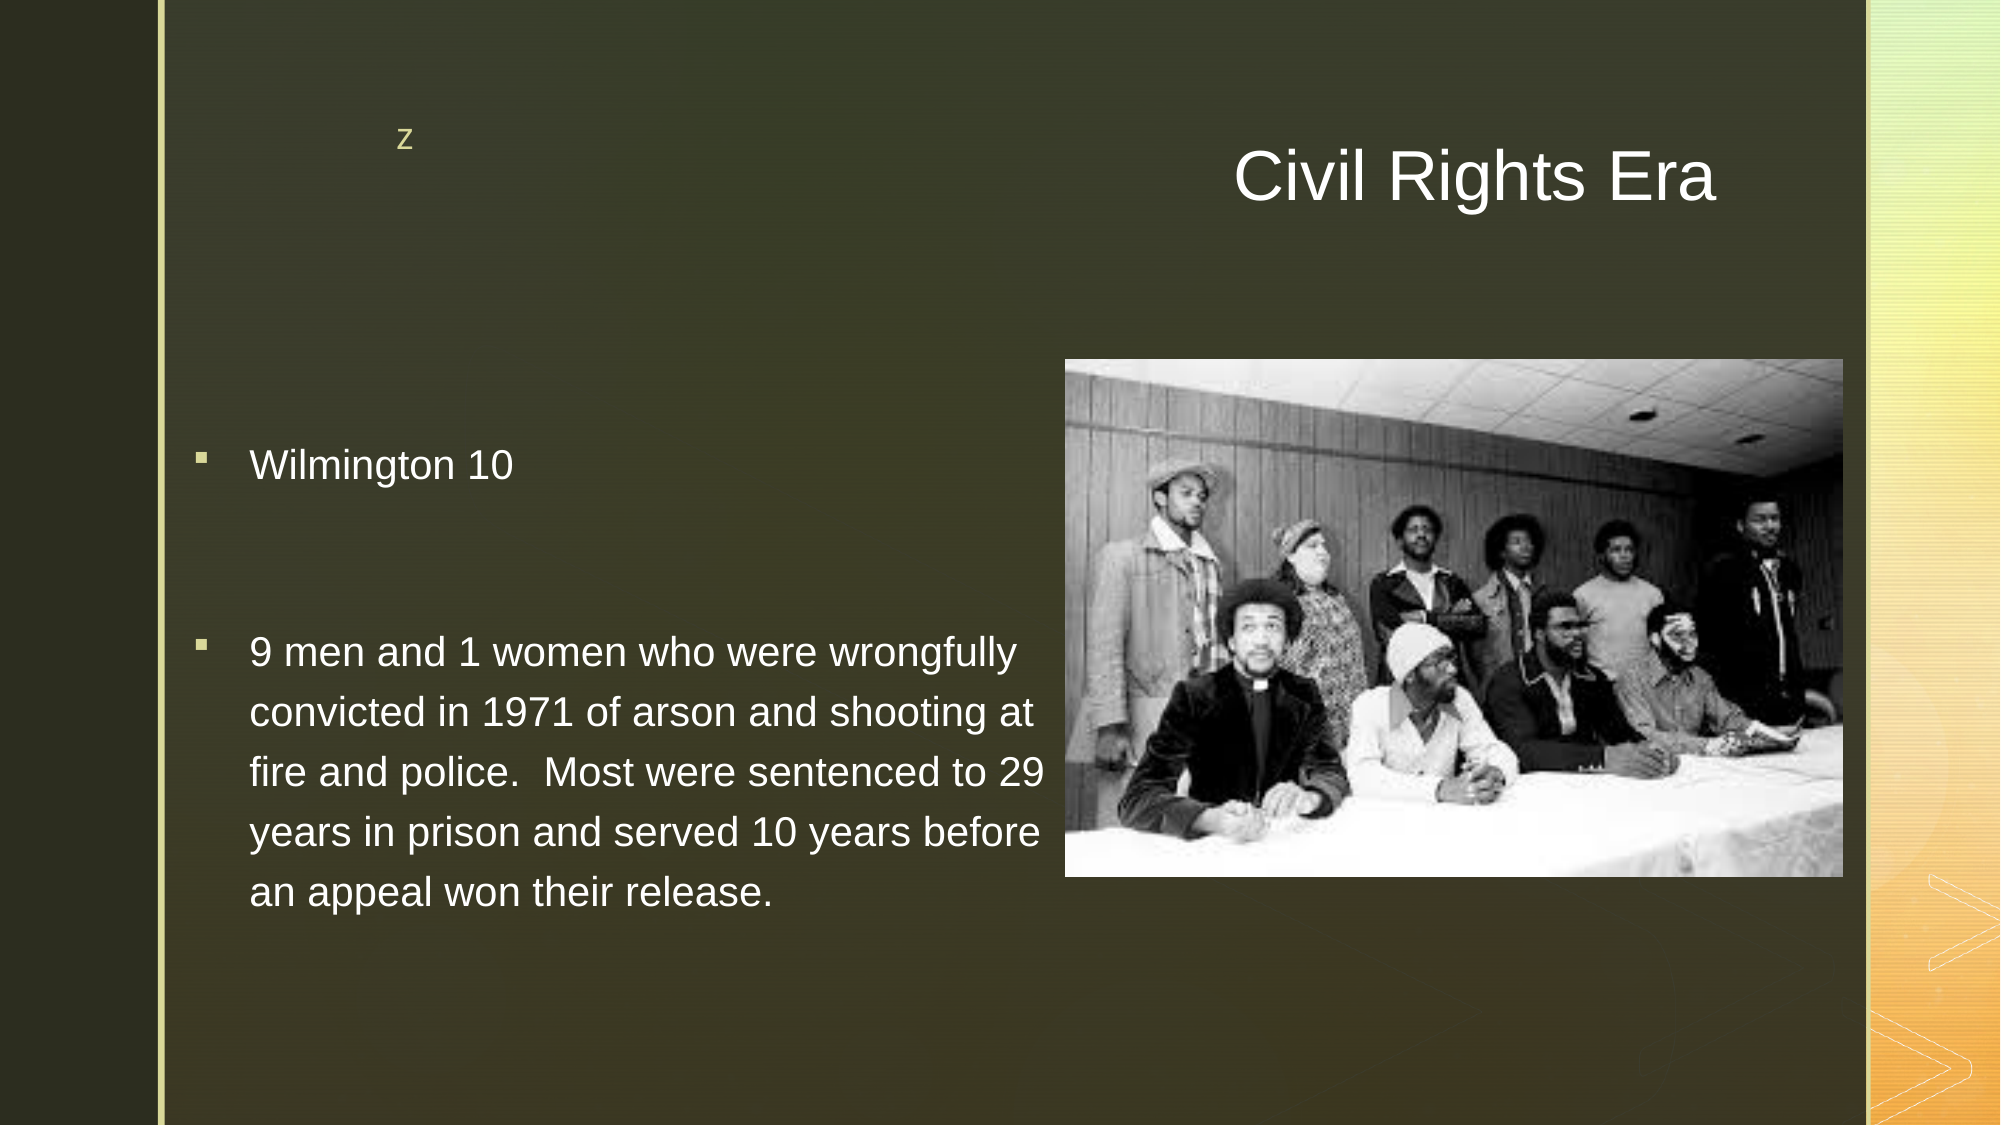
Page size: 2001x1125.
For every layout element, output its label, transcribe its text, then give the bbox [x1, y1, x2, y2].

title Civil Rights Era [428, 132, 1733, 310]
picture [1065, 359, 1843, 877]
list Wilmington 10 9 men and 1 women who were wrongfully convicted in 1971 of arson and shooting at fire and police. Most were sentenced to 29 years in prison and served 10 years before an appeal won their release. [177, 336, 1066, 993]
picture [1871, 0, 2001, 1125]
